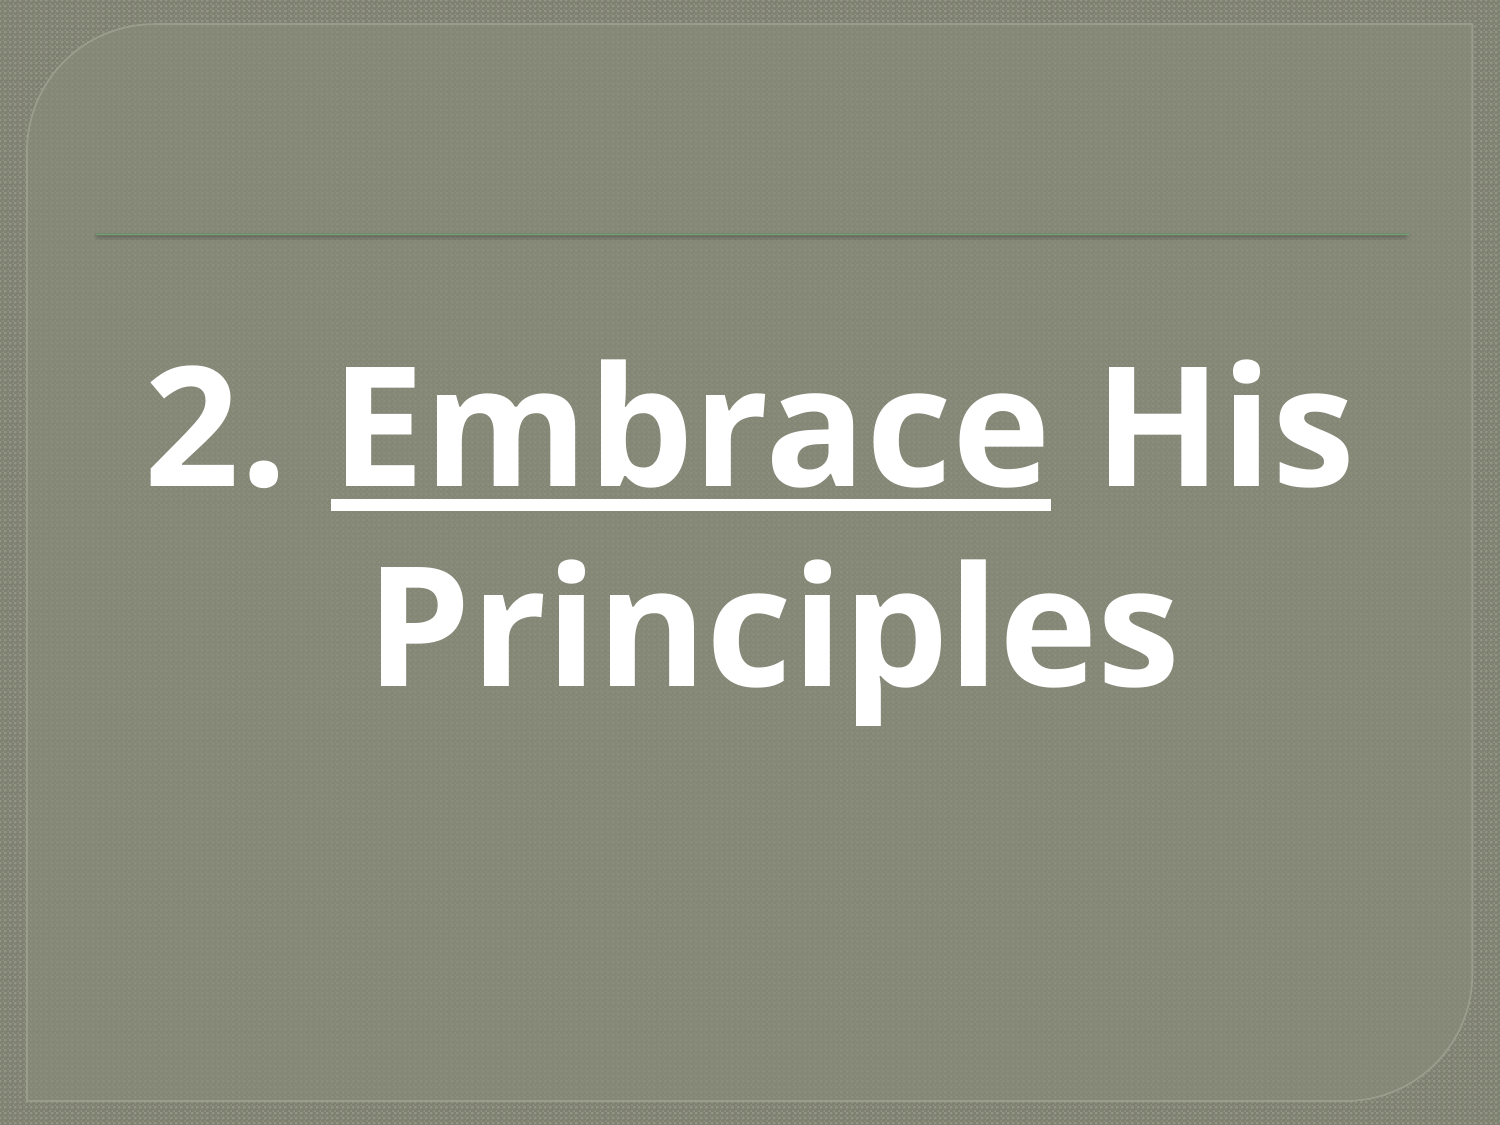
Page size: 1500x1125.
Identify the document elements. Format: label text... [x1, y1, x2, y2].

list 2. Embrace His Principles [75, 312, 1425, 1013]
